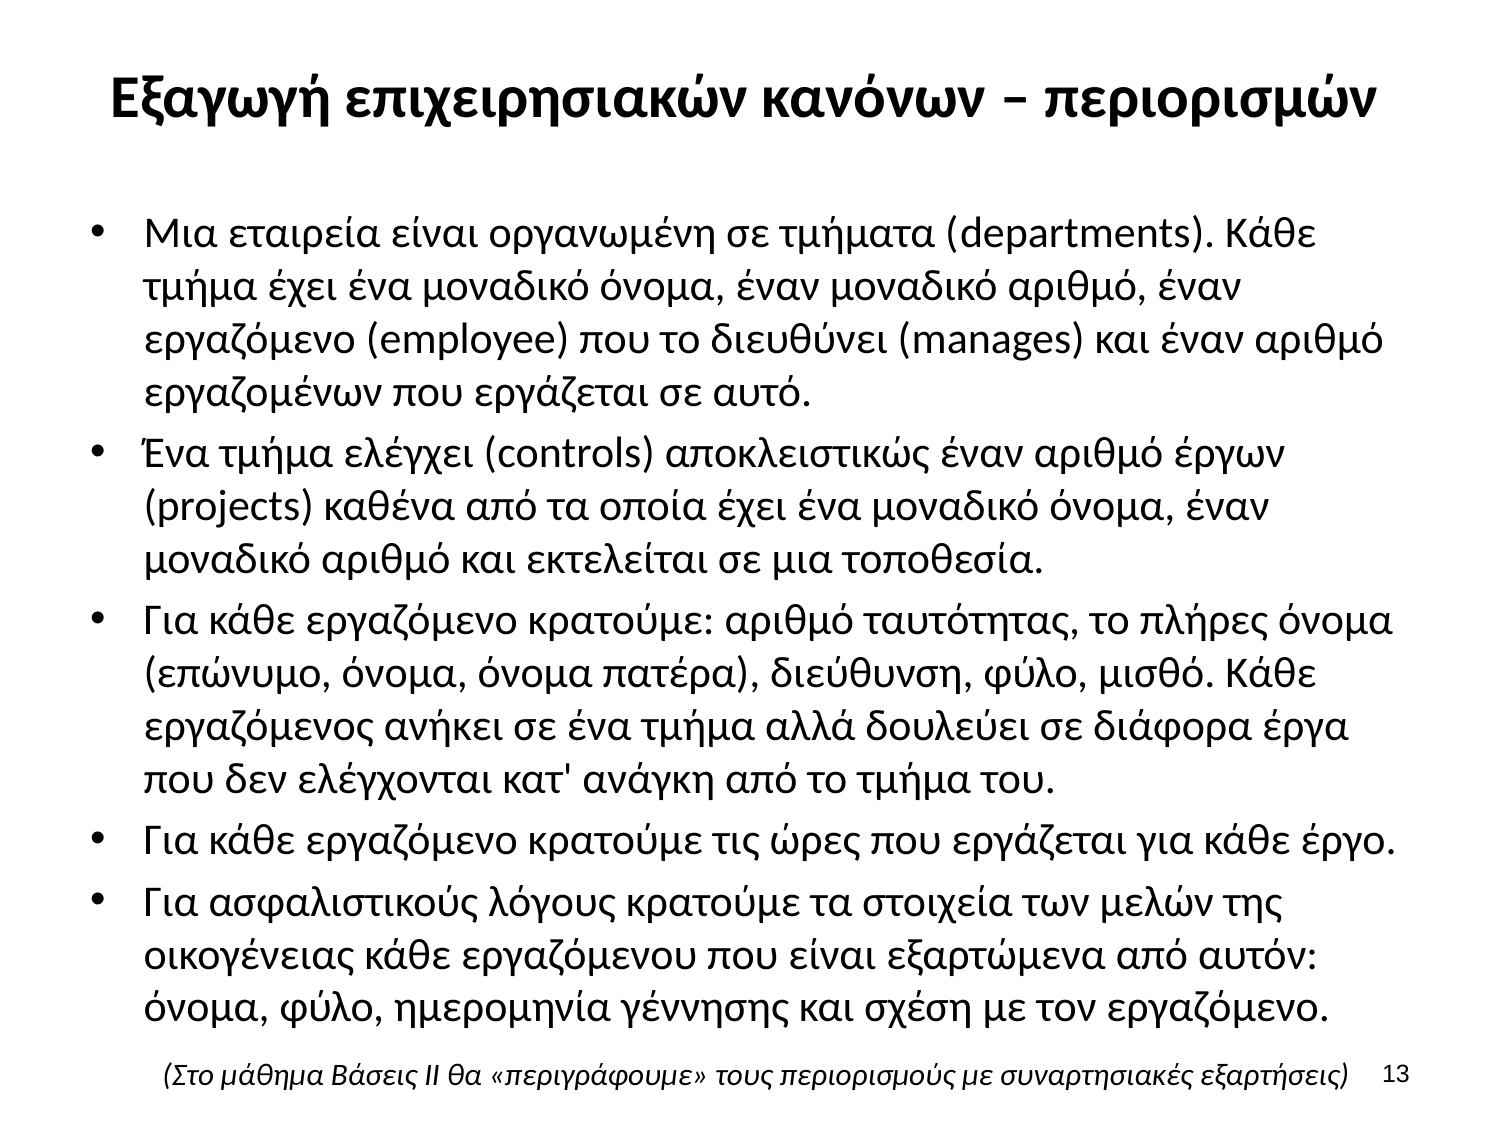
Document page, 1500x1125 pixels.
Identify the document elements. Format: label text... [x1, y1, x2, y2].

list Μια εταιρεία είναι οργανωμένη σε τμήματα (departments). Κάθε τμήμα έχει ένα μοναδικό όνομα, έναν μοναδικό αριθμό, έναν εργαζόμενο (employee) που το διευθύνει (manages) και έναν αριθμό εργαζομένων που εργάζεται σε αυτό. Ένα τμήμα ελέγχει (controls) αποκλειστικώς έναν αριθμό έργων (projects) καθένα από τα οποία έχει ένα μοναδικό όνομα, έναν μοναδικό αριθμό και εκτελείται σε μια τοποθεσία. Για κάθε εργαζόμενο κρατούμε: αριθμό ταυτότητας, το πλήρες όνομα (επώνυμο, όνομα, όνομα πατέρα), διεύθυνση, φύλο, μισθό. Κάθε εργαζόμενος ανήκει σε ένα τμήμα αλλά δουλεύει σε διάφορα έργα που δεν ελέγχονται κατ' ανάγκη από το τμήμα του. Για κάθε εργαζόμενο κρατούμε τις ώρες που εργάζεται για κάθε έργο. Για ασφαλιστικούς λόγους κρατούμε τα στοιχεία των μελών της οικογένειας κάθε εργαζόμενου που είναι εξαρτώμενα από αυτόν: όνομα, φύλο, ημερομηνία γέννησης και σχέση με τον εργαζόμενο. [75, 196, 1425, 1074]
text_box (Στο μάθημα Βάσεις ΙΙ θα «περιγράφουμε» τους περιορισμούς με συναρτησιακές εξαρτήσεις) [147, 1046, 1074, 1099]
slide_number 12 [1074, 1042, 1425, 1103]
title Εξαγωγή επιχειρησιακών κανόνων – περιορισμών [76, 19, 1427, 169]
